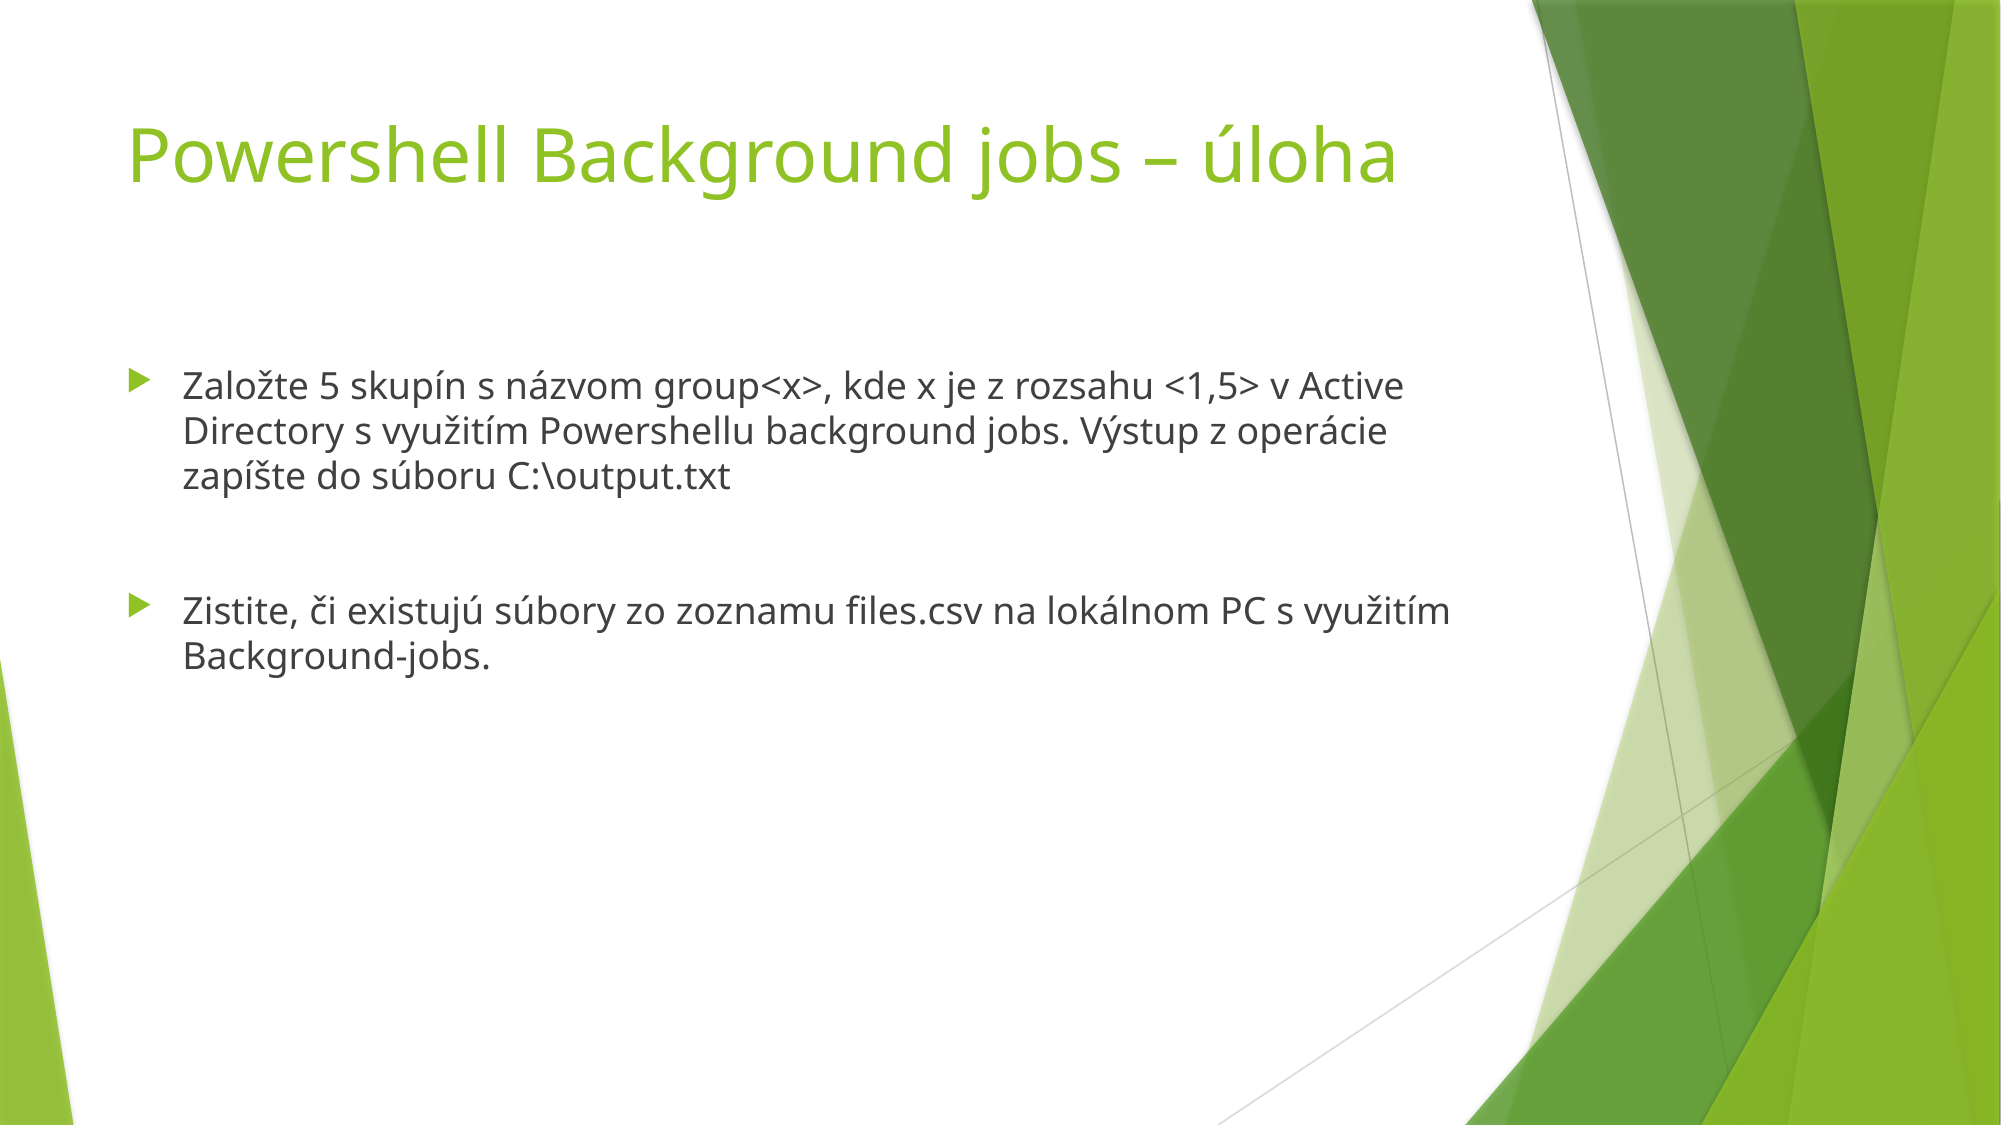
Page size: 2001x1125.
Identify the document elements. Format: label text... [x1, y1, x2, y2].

title Powershell Background jobs – úloha [111, 99, 1522, 317]
list Založte 5 skupín s názvom group<x>, kde x je z rozsahu <1,5> v Active Directory s využitím Powershellu background jobs. Výstup z operácie zapíšte do súboru C:\output.txt Zistite, či existujú súbory zo zoznamu files.csv na lokálnom PC s využitím Background-jobs. [111, 354, 1522, 992]
